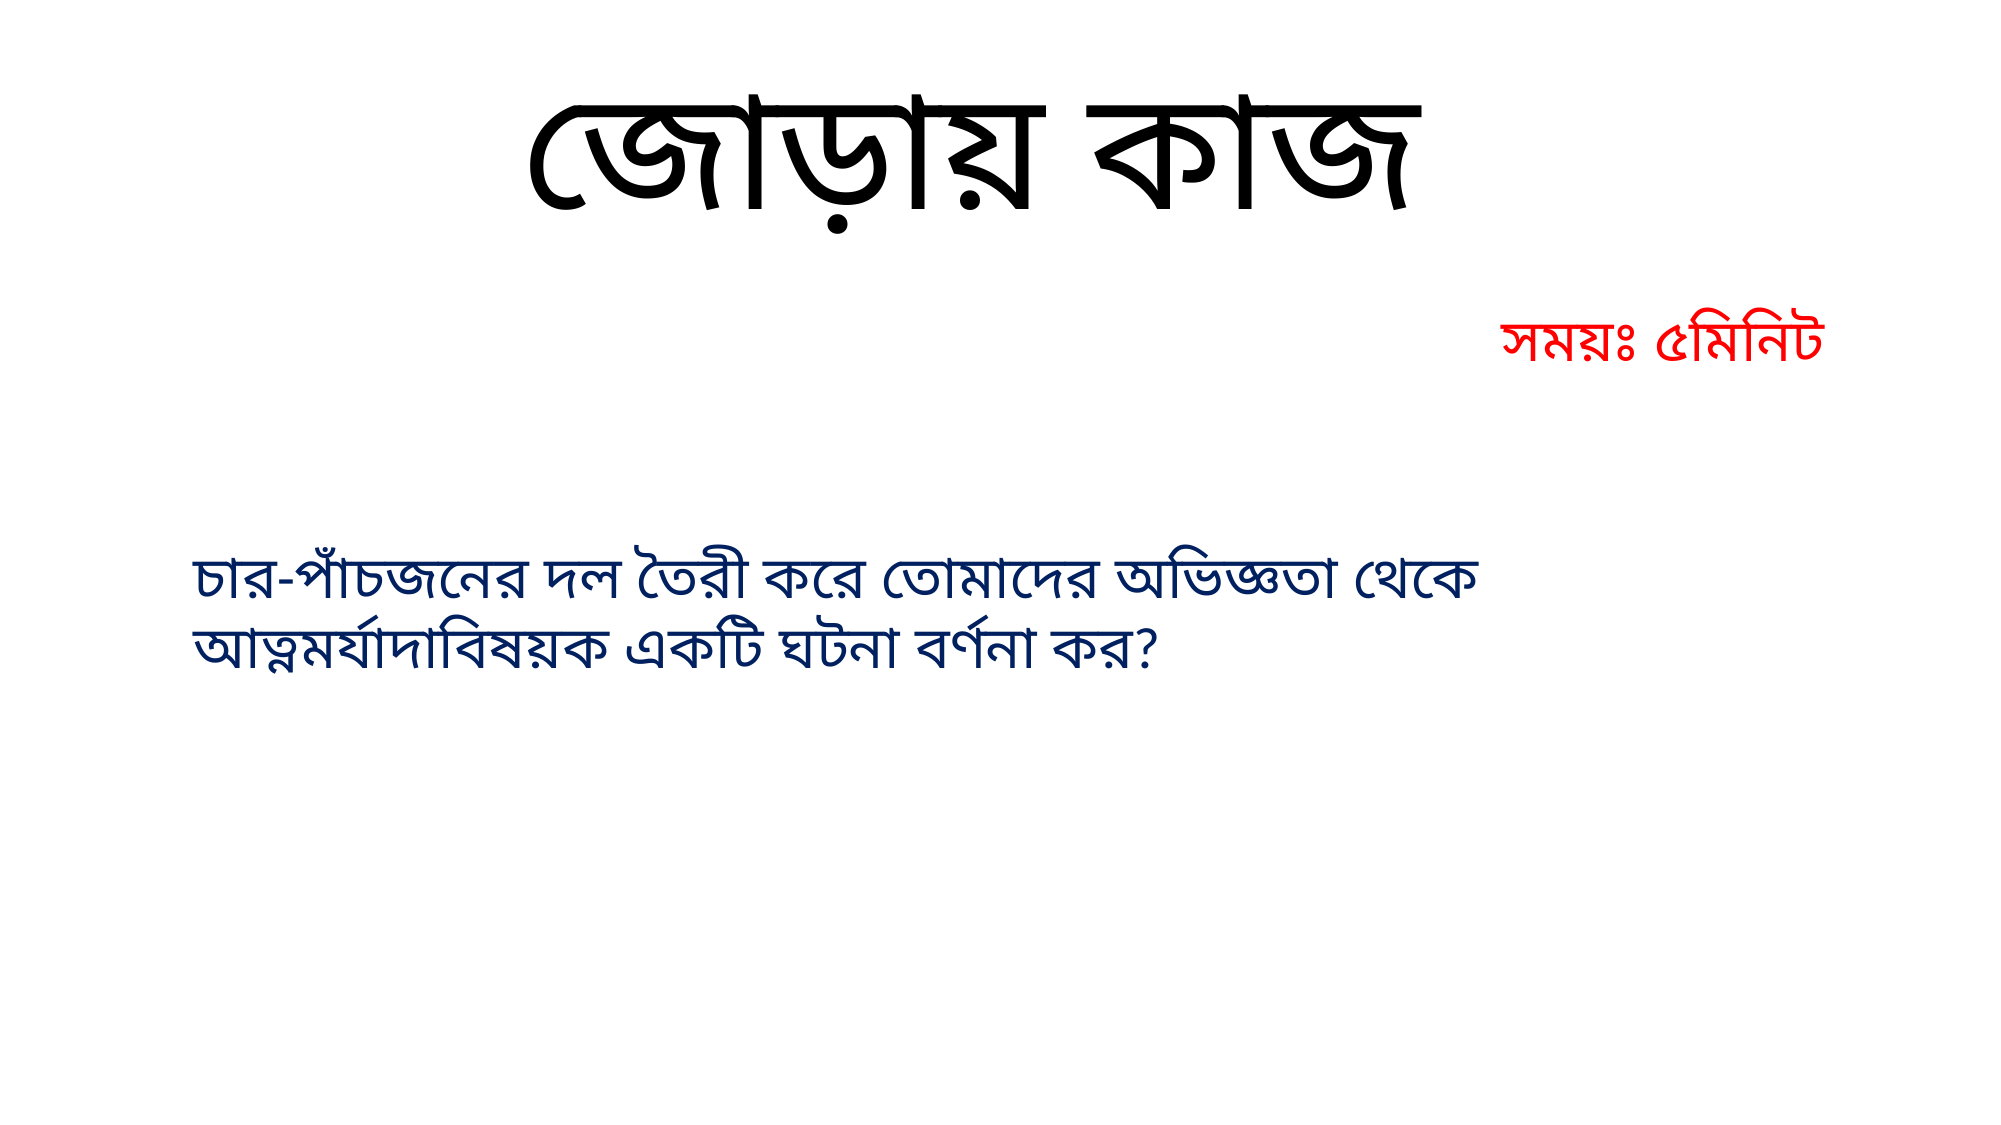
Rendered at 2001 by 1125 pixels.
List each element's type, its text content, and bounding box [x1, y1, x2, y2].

text_box জোড়ায় কাজ [508, 35, 1521, 251]
text_box সময়ঃ ৫মিনিট [1486, 295, 1964, 381]
text_box চার-পাঁচজনের দল তৈরী করে তোমাদের অভিজ্ঞতা থেকে আত্নমর্যাদাবিষয়ক একটি ঘটনা বর্ণনা কর? [179, 532, 1903, 688]
